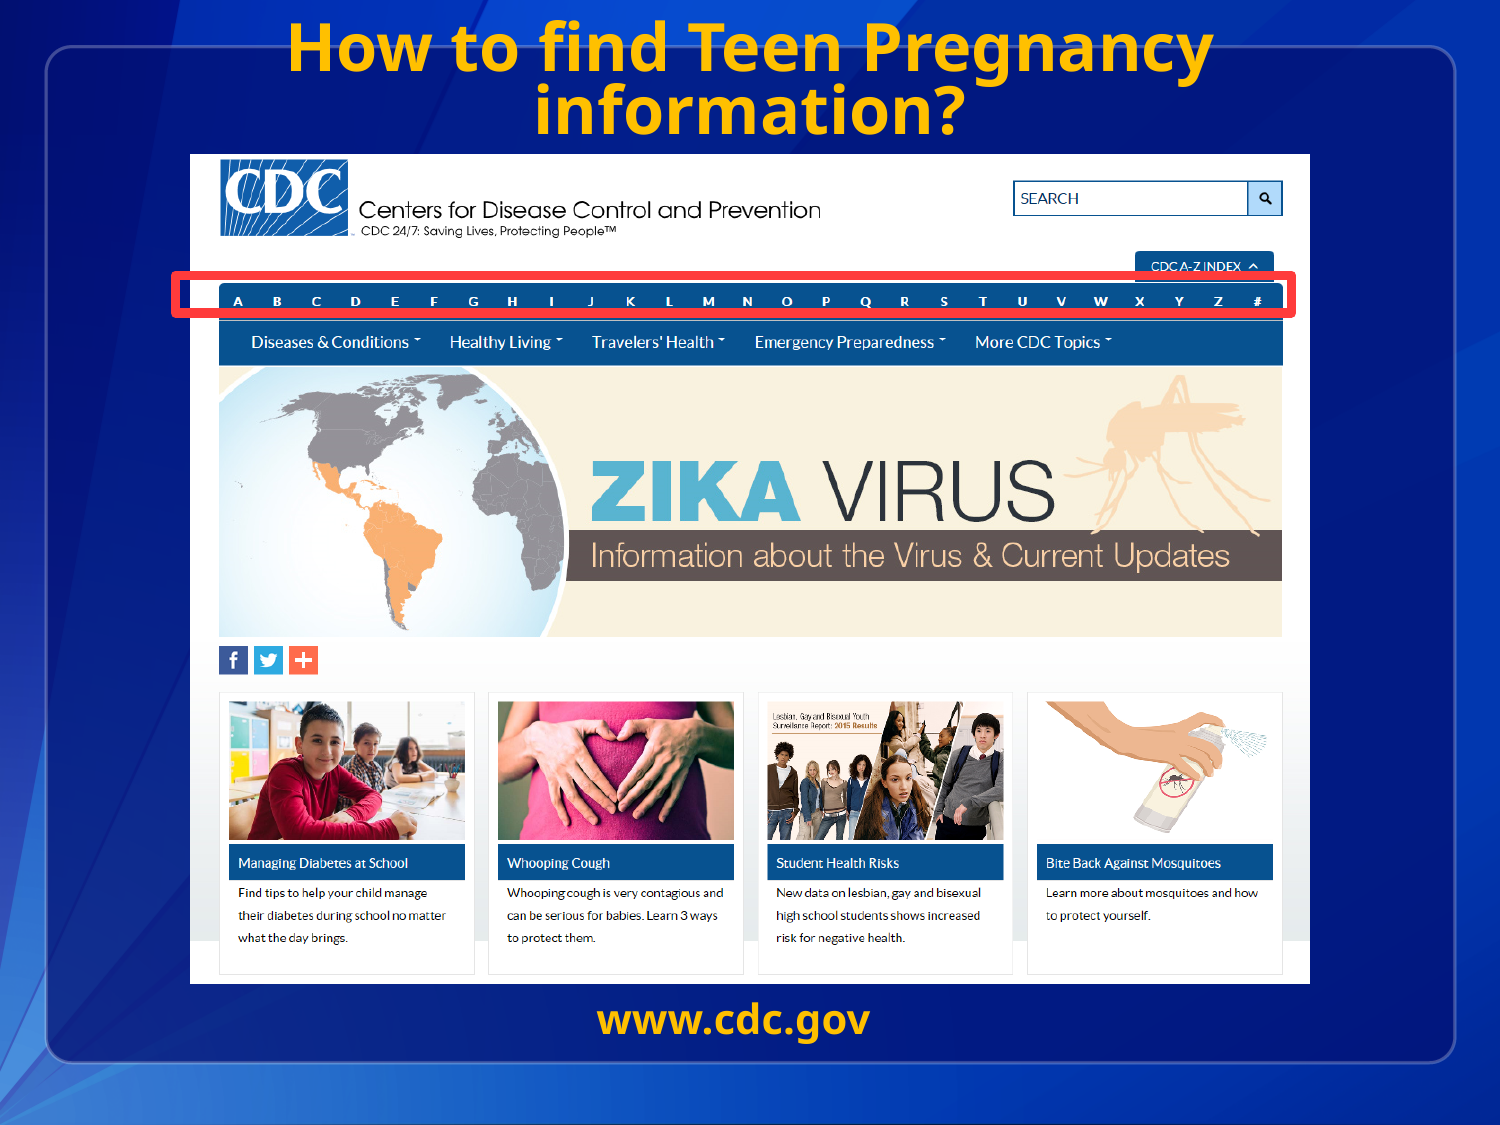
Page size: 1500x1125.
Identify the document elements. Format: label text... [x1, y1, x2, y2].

picture [0, 0, 1500, 1125]
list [189, 154, 1311, 985]
title How to find Teen Pregnancy information? [75, 0, 1425, 155]
list www.cdc.gov [537, 999, 930, 1051]
text_box [173, 273, 184, 315]
